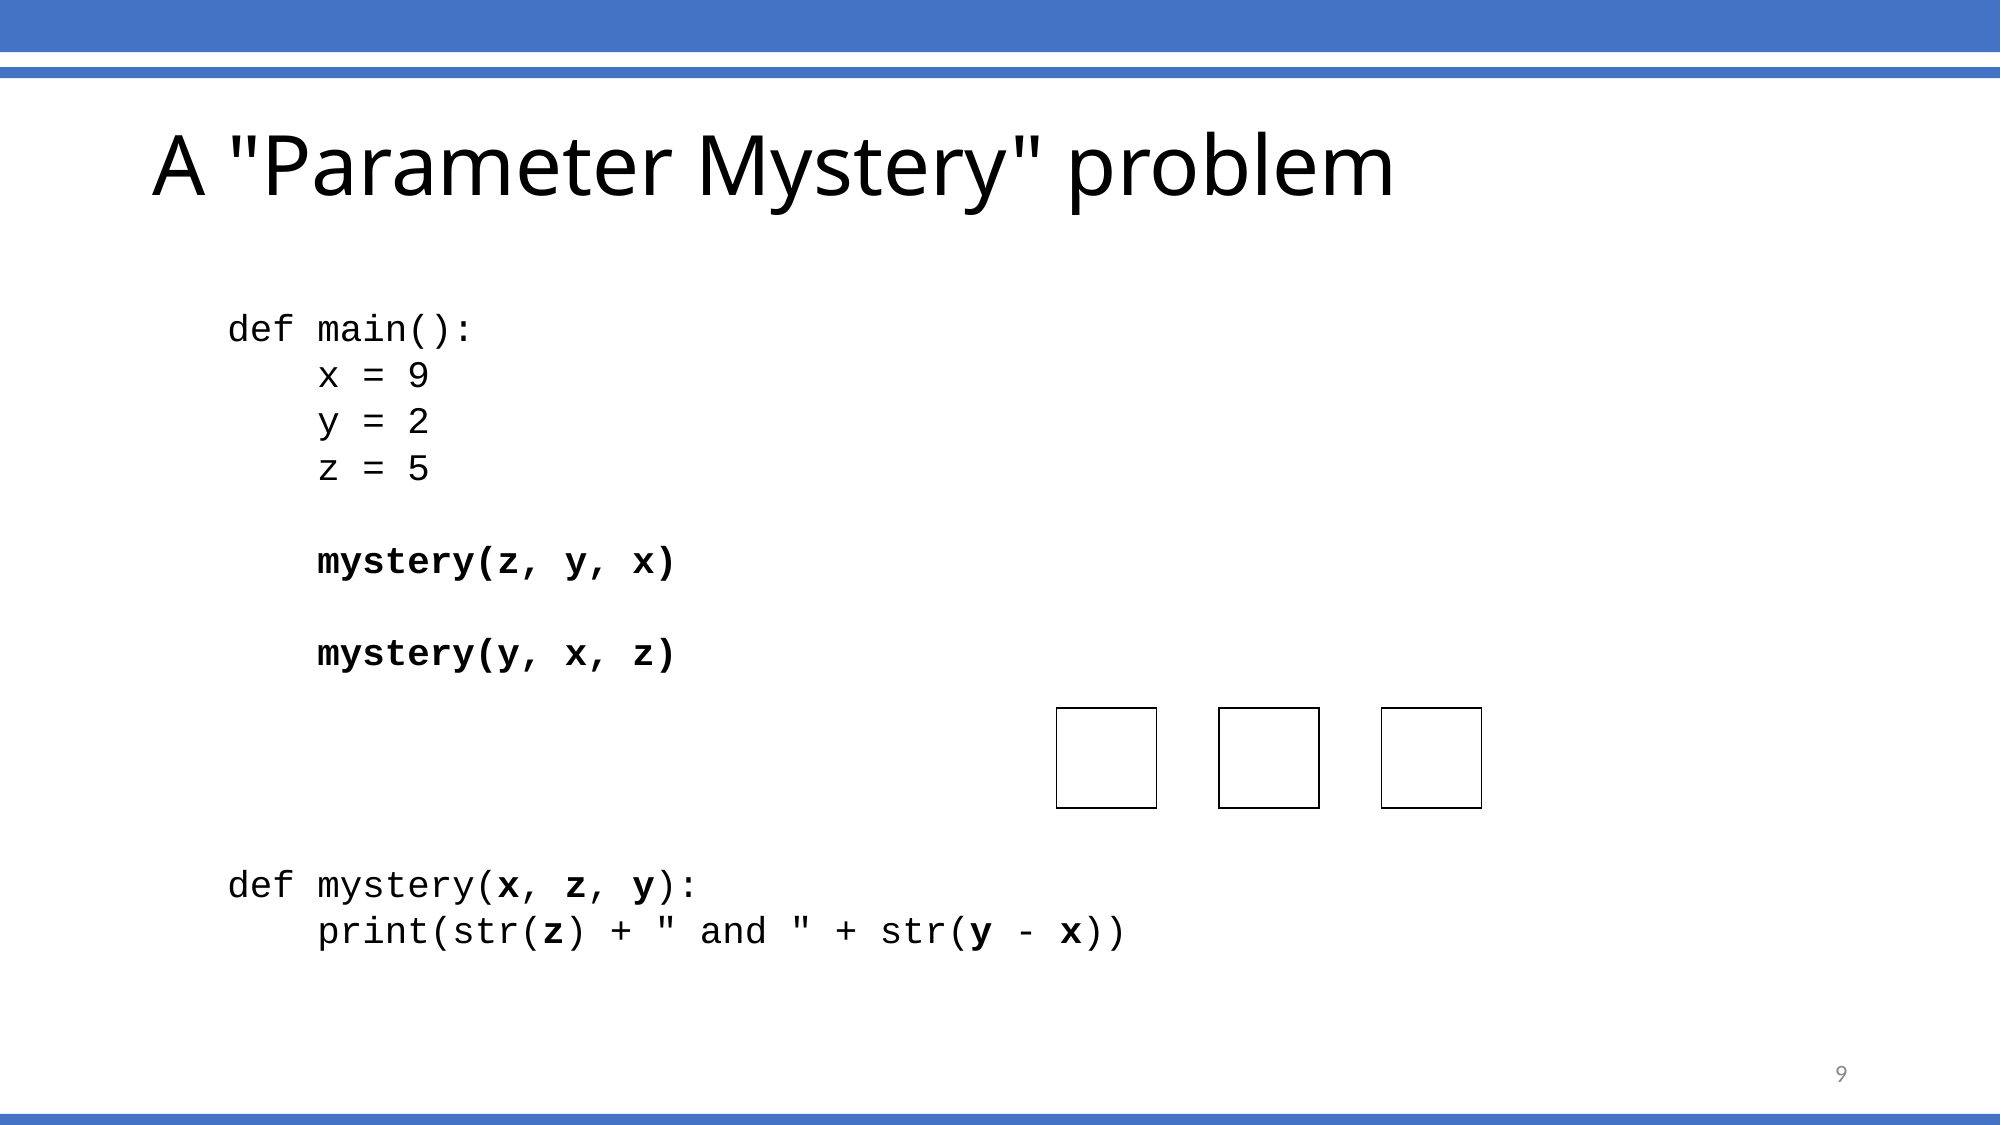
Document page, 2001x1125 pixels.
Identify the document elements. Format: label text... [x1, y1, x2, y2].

list def main(): x = 9 y = 2 z = 5 mystery(z, y, x) mystery(y, x, z) def mystery(x, z, y): print(str(z) + " and " + str(y - x)) [137, 305, 1863, 1019]
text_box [1056, 707, 1482, 808]
slide_number 9 [1412, 1042, 1863, 1103]
title A "Parameter Mystery" problem [137, 59, 1863, 278]
